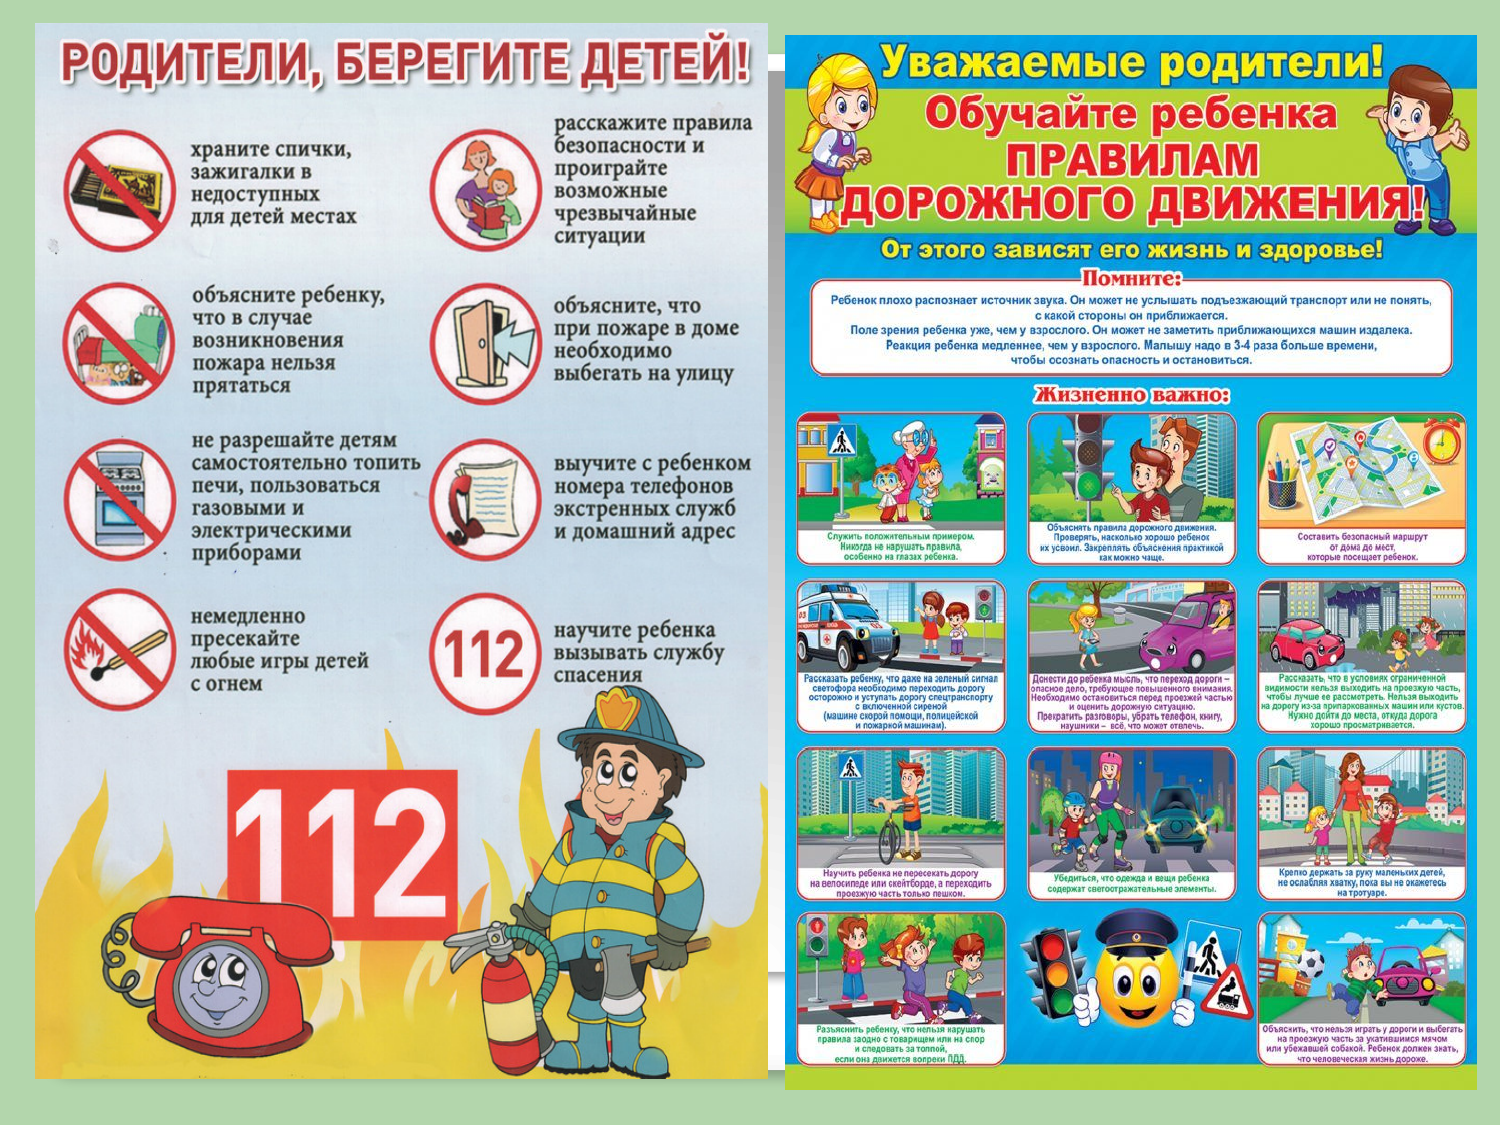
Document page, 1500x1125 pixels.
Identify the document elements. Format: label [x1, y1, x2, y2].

list [784, 34, 1477, 1091]
list [34, 23, 768, 1079]
